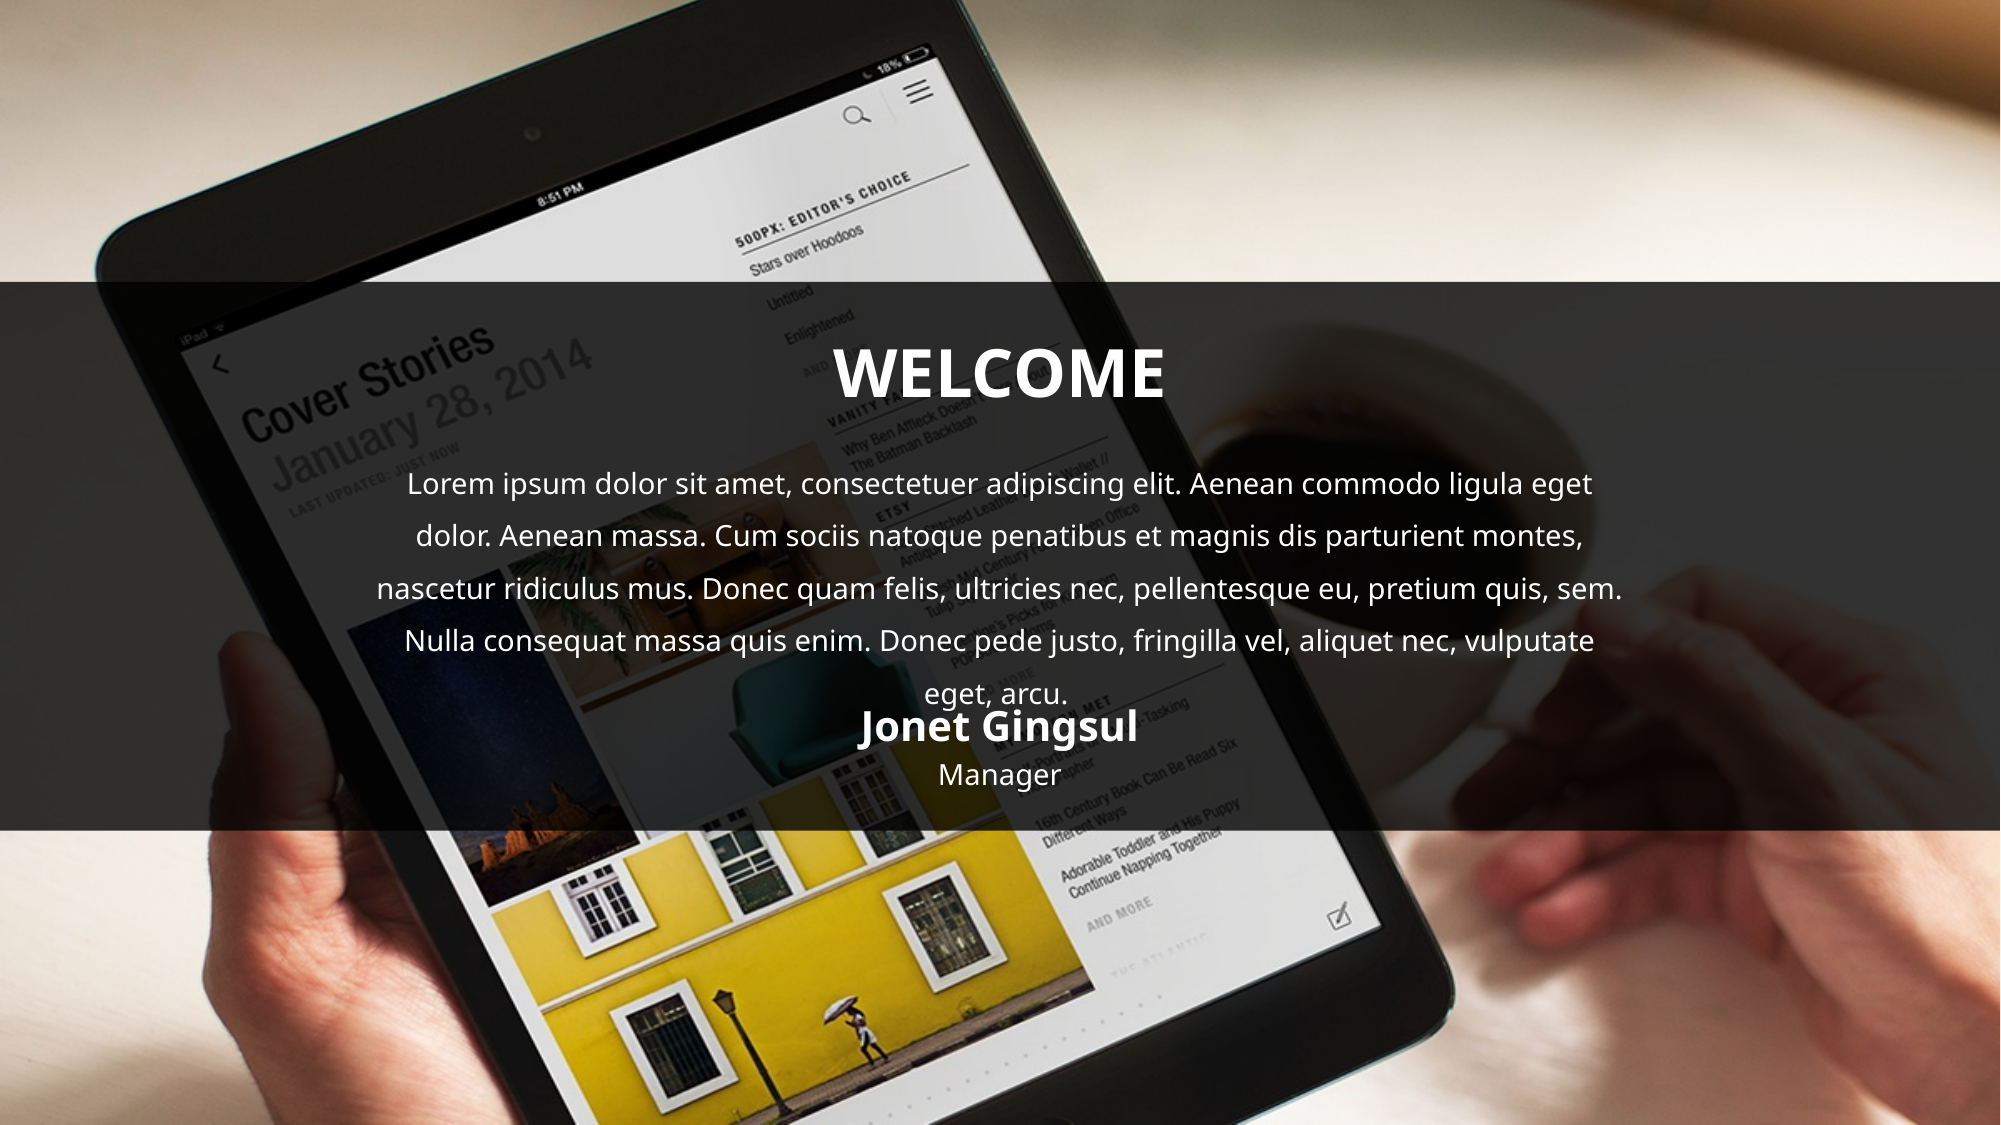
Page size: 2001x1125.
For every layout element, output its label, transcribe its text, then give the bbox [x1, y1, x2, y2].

text_box Manager [923, 748, 1077, 799]
text_box WELCOME [530, 323, 1470, 418]
text_box Jonet Gingsul [845, 692, 1154, 757]
text_box [0, 281, 2000, 832]
text_box Lorem ipsum dolor sit amet, consectetuer adipiscing elit. Aenean commodo ligula eget dolor. Aenean massa. Cum sociis natoque penatibus et magnis dis parturient montes, nascetur ridiculus mus. Donec quam felis, ultricies nec, pellentesque eu, pretium quis, sem. Nulla consequat massa quis enim. Donec pede justo, fringilla vel, aliquet nec, vulputate eget, arcu. [352, 440, 1648, 718]
picture [0, 0, 2001, 1125]
